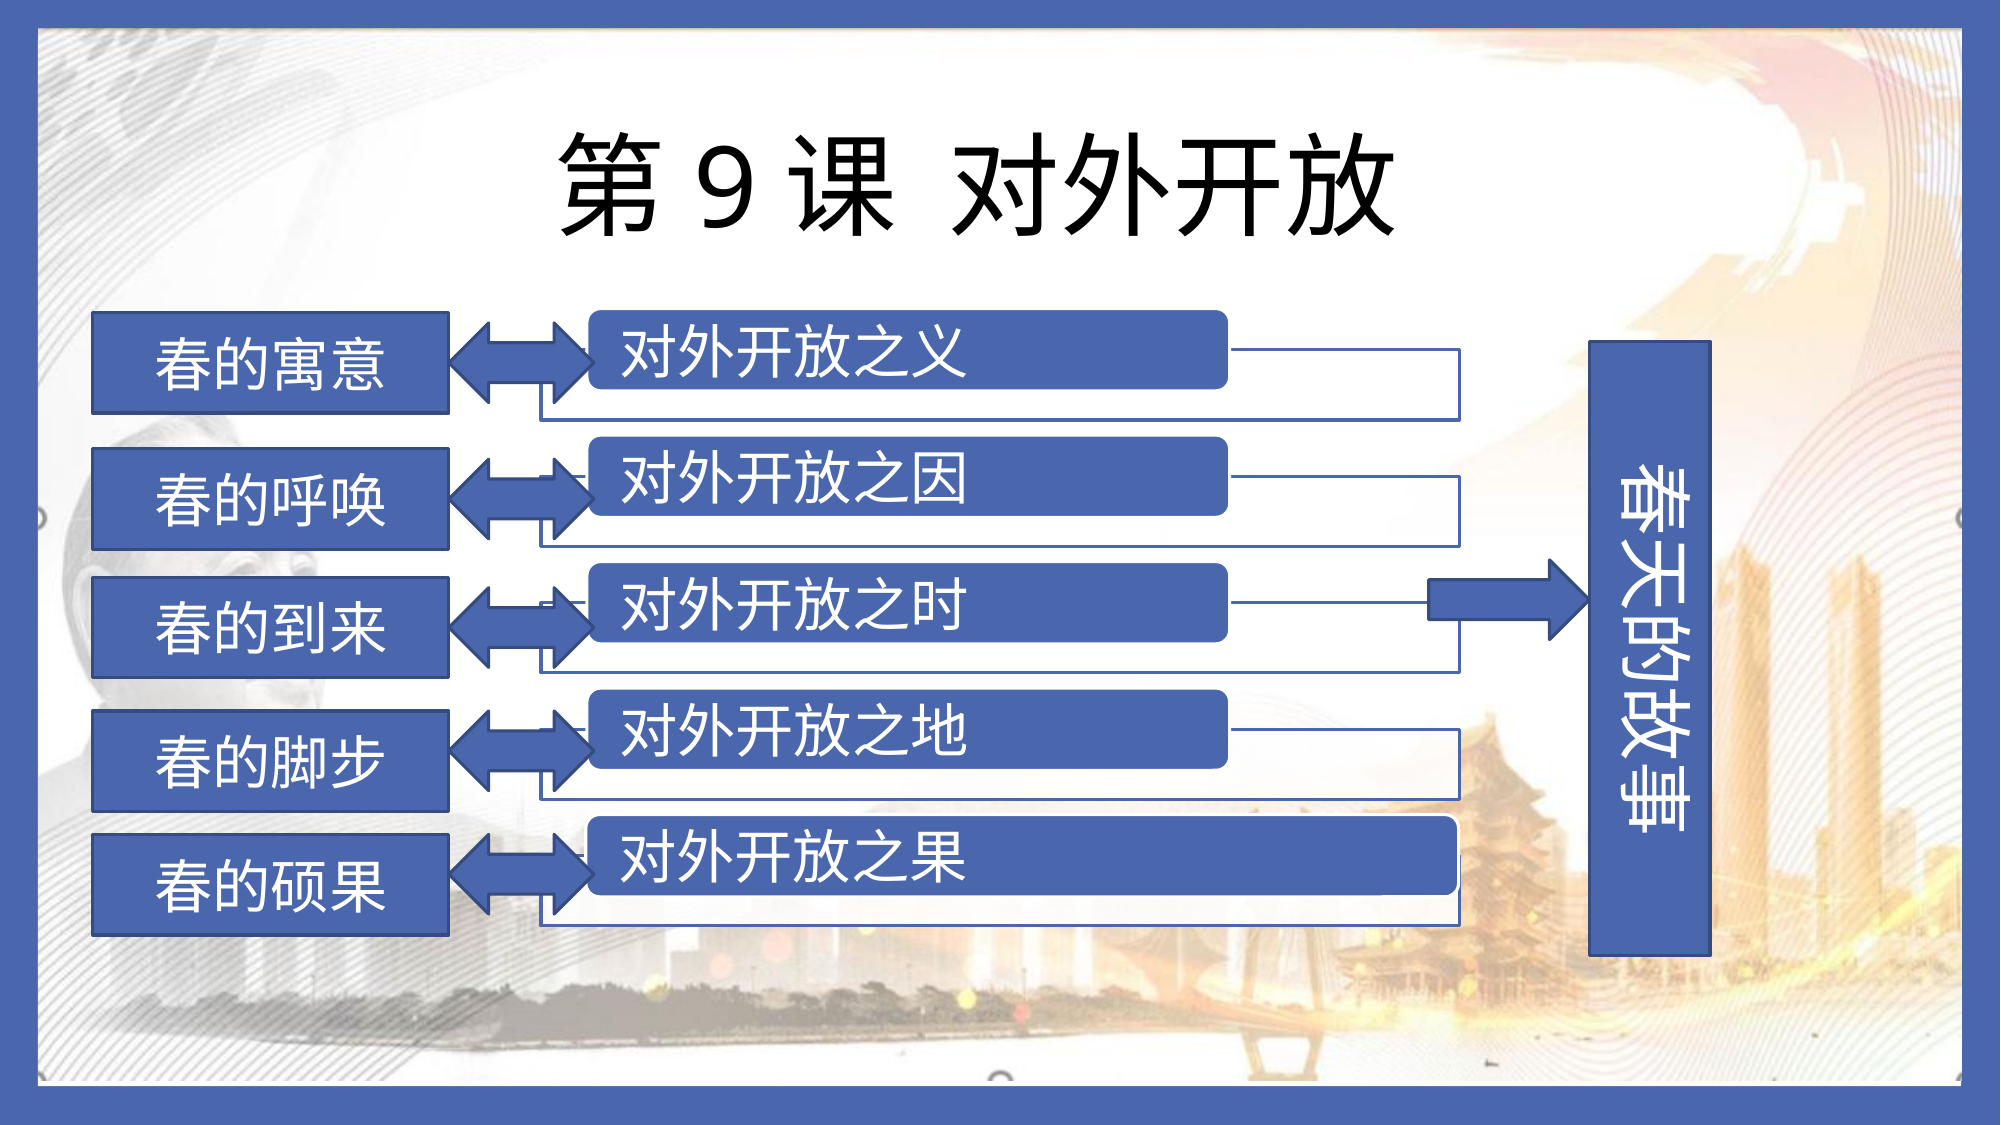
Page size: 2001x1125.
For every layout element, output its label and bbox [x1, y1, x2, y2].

picture [37, 28, 1963, 1081]
text_box [540, 299, 1460, 936]
